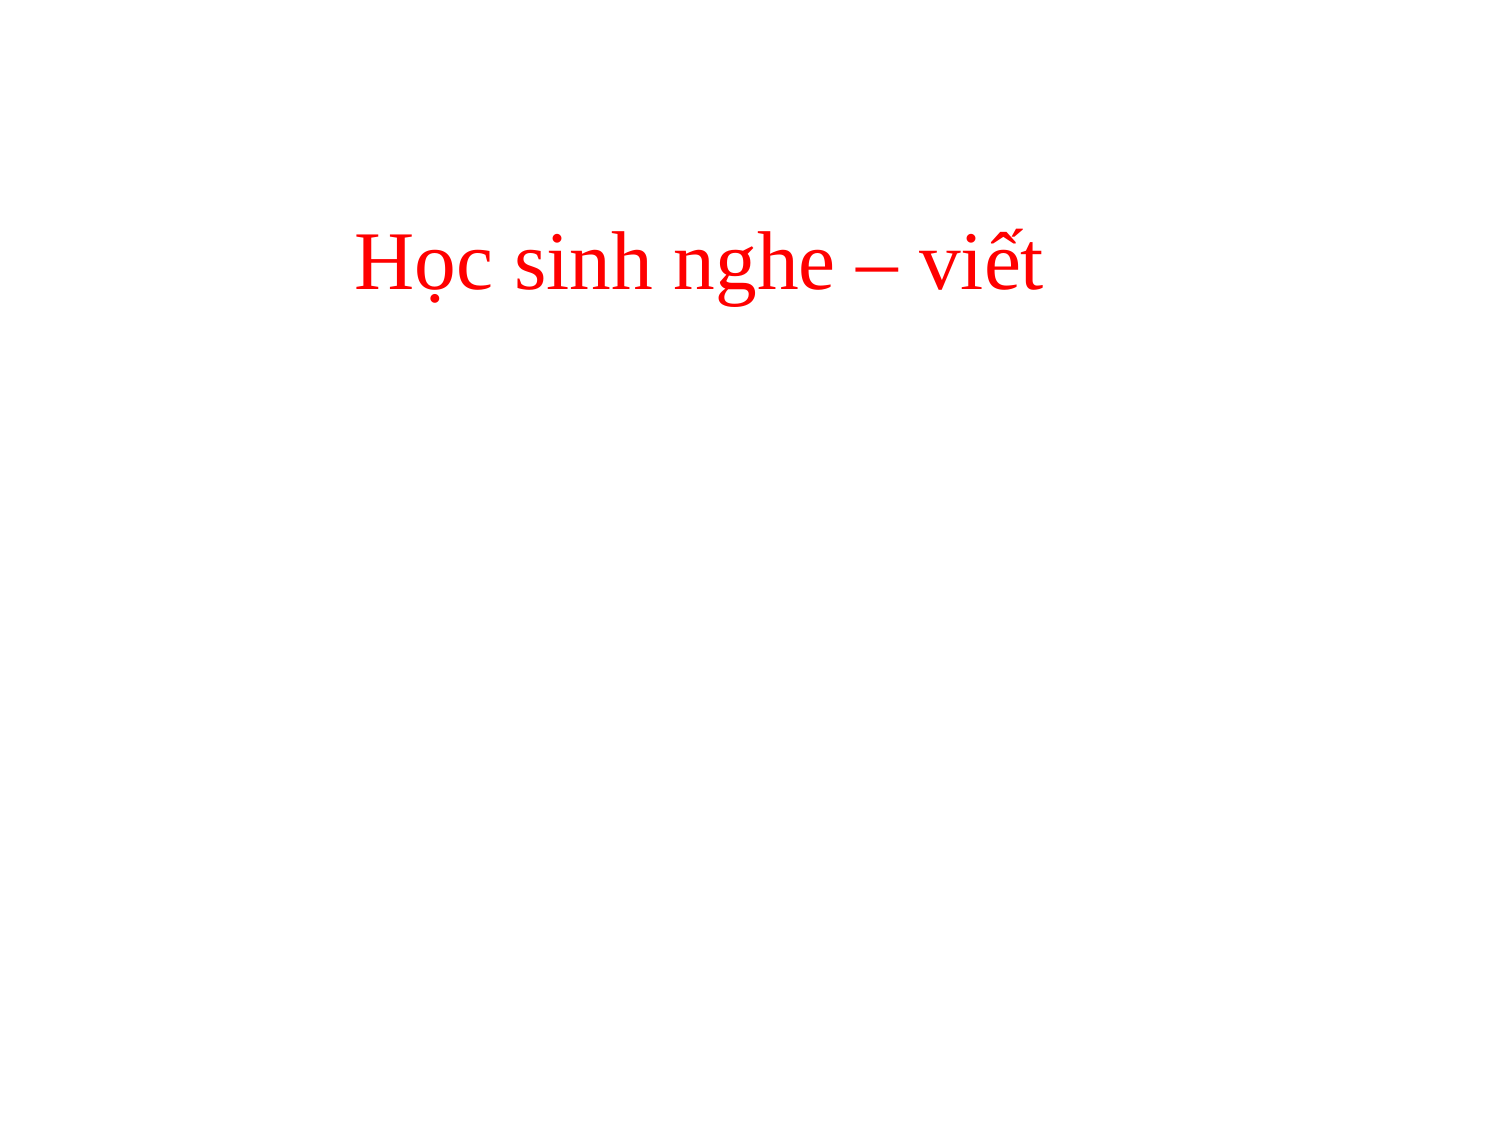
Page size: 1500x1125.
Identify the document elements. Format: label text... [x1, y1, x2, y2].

title Học sinh nghe – viết [24, 149, 1375, 363]
